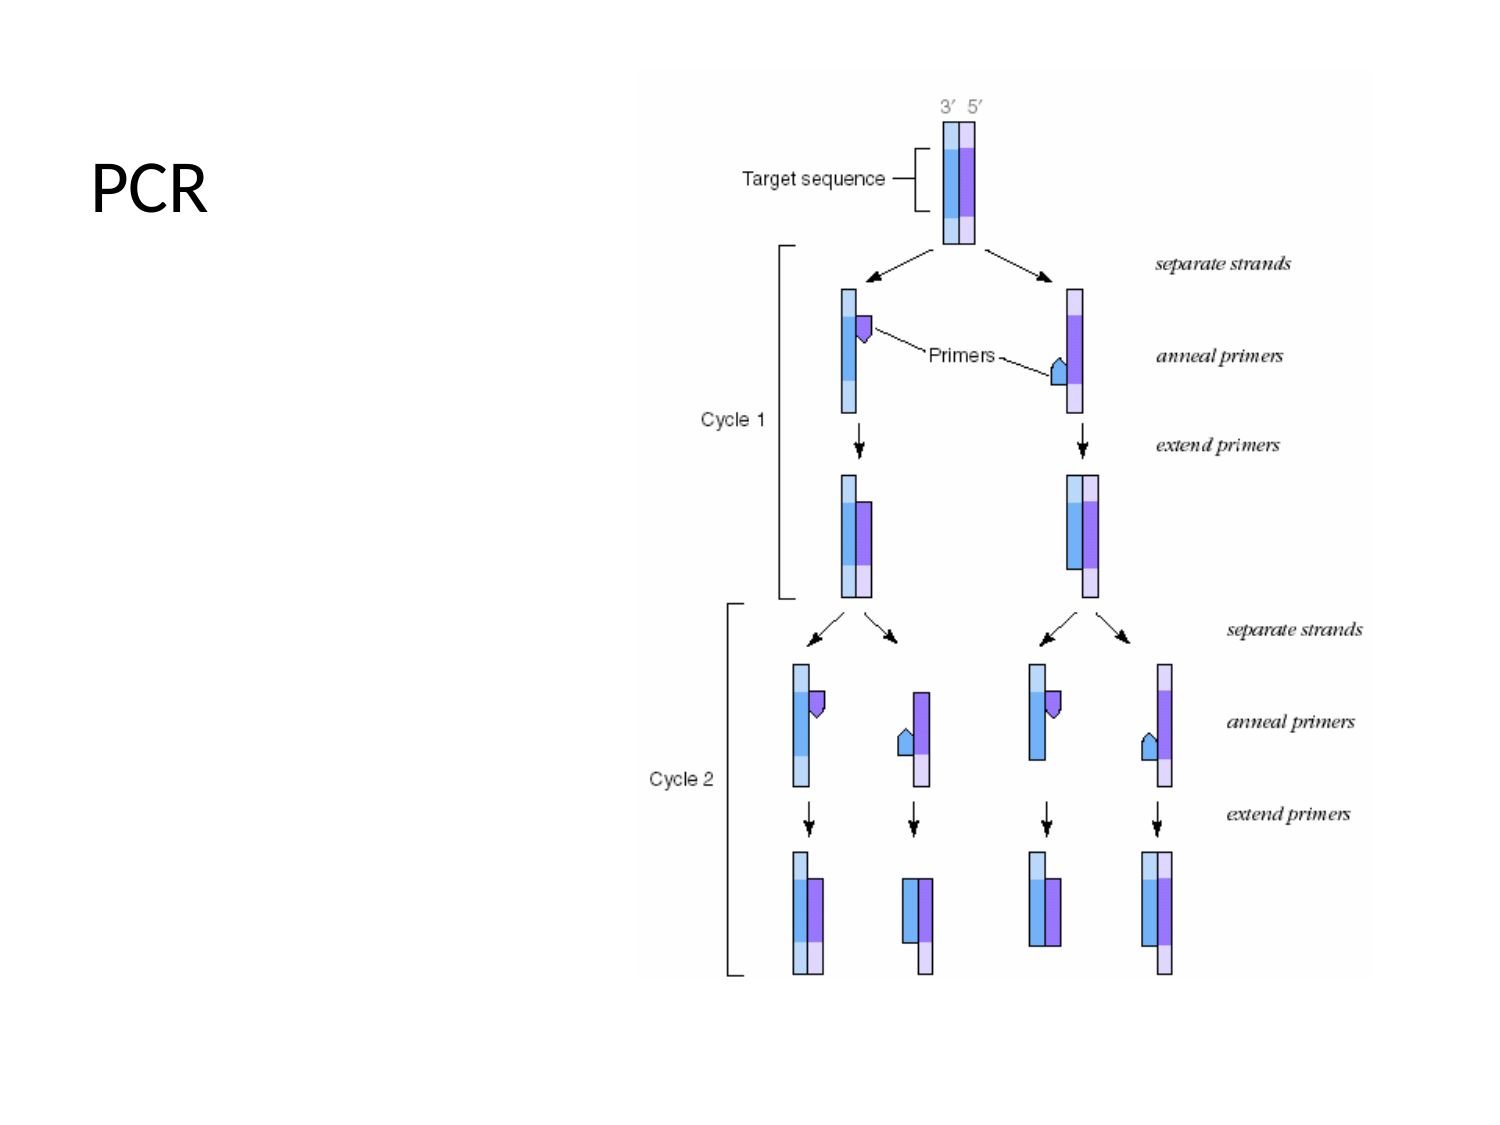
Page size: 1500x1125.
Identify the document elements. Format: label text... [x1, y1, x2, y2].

title PCR [75, 44, 569, 236]
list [638, 69, 1374, 980]
